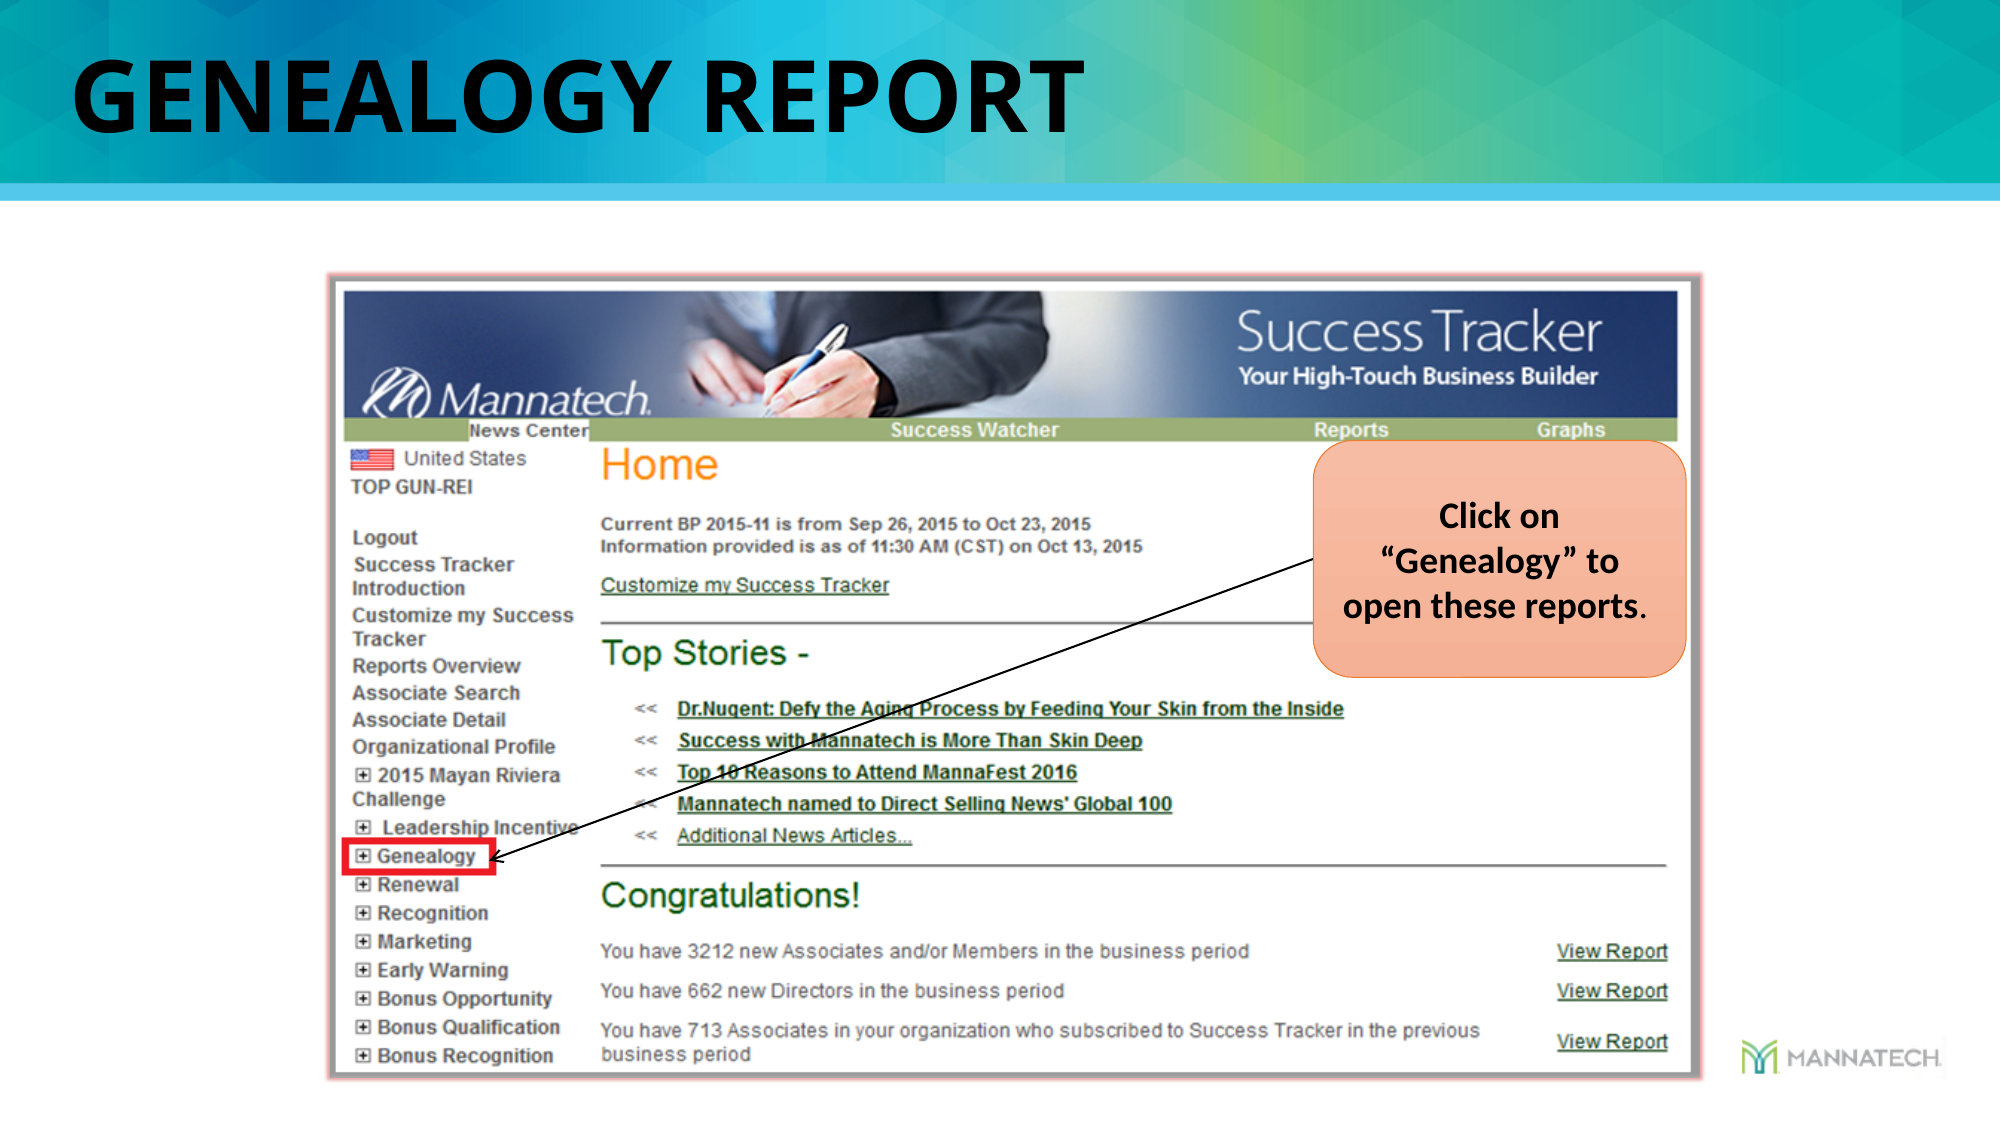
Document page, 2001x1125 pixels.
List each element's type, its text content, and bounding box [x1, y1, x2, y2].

picture [0, 0, 2000, 1125]
text_box GENEALOGY REPORT [54, 24, 1750, 160]
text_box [489, 558, 1314, 861]
